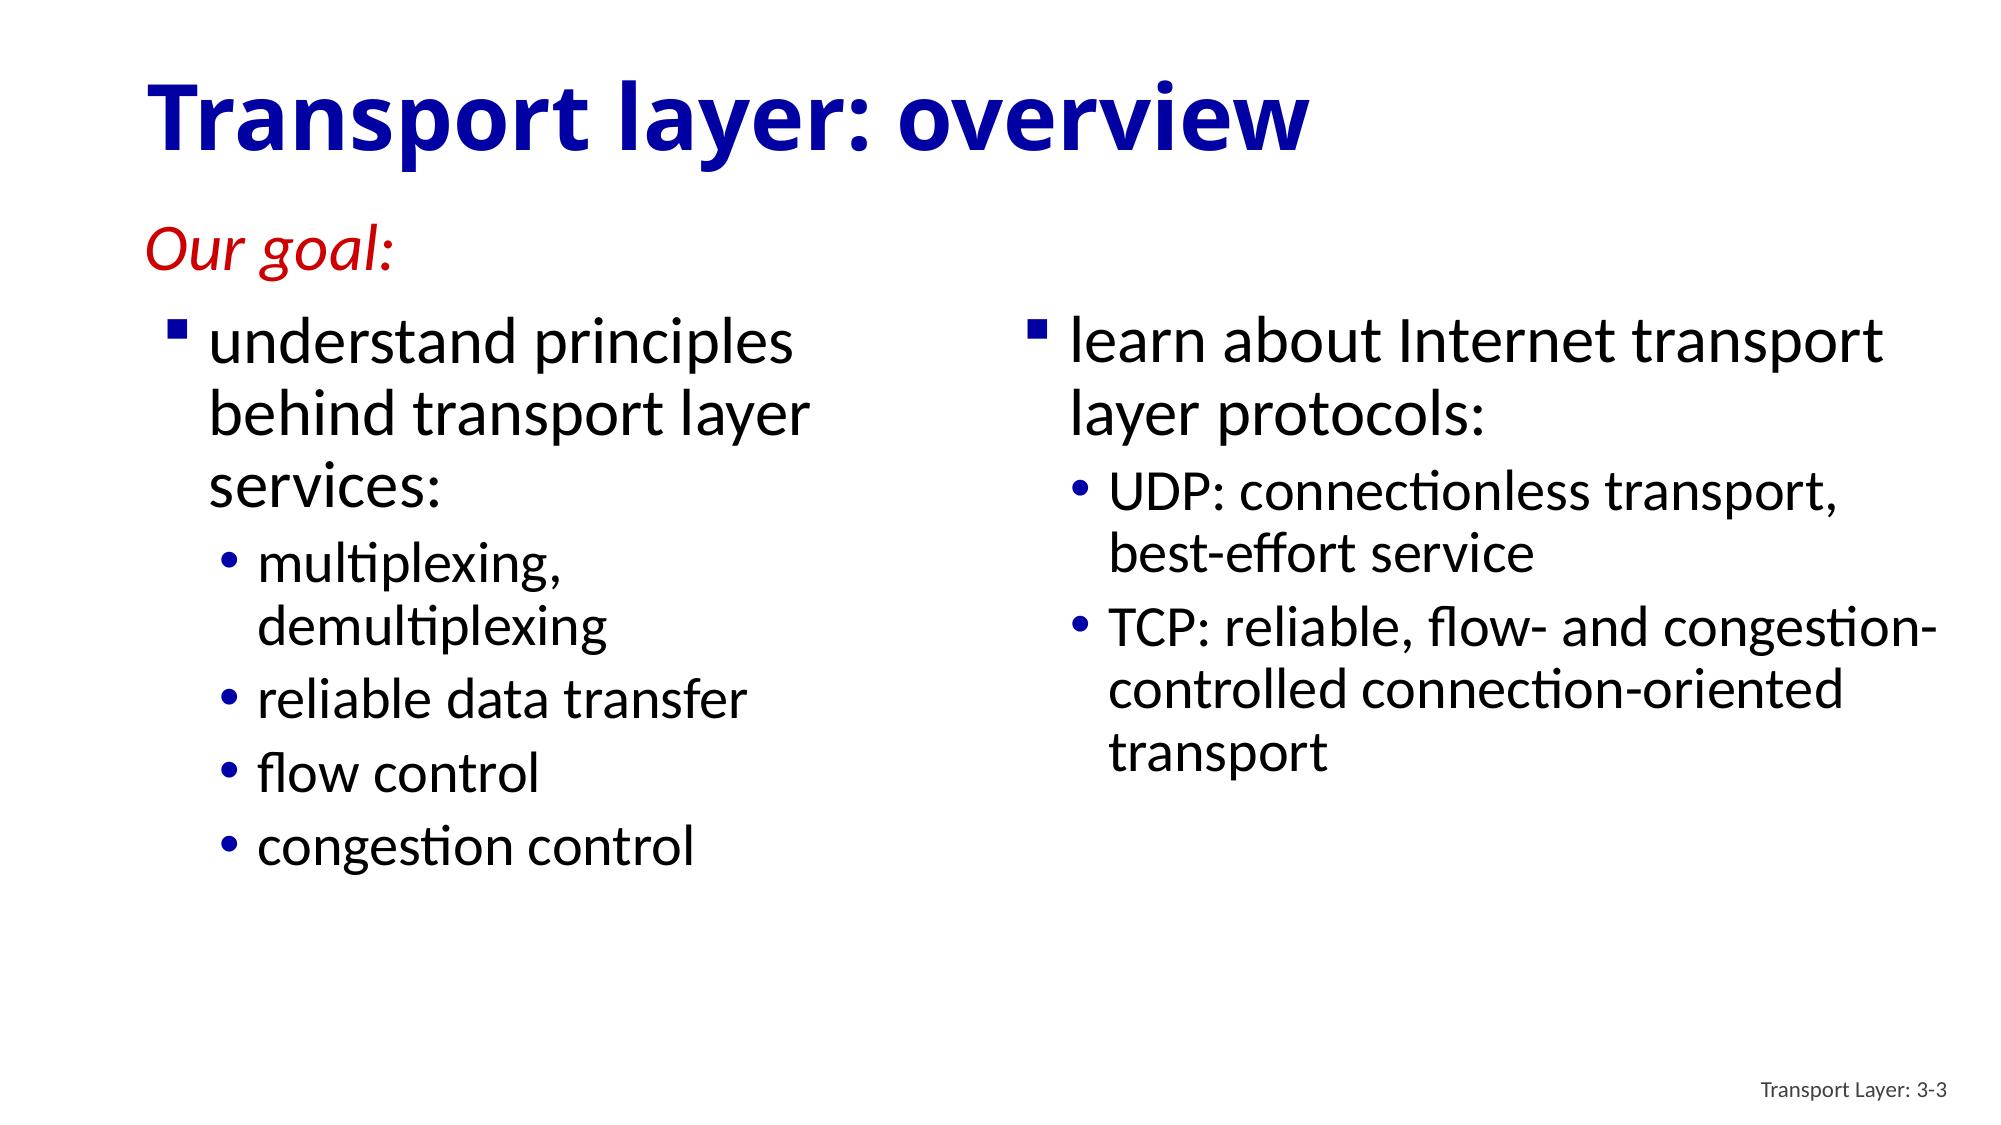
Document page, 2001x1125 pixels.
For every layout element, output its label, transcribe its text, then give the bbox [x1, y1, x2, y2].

list Our goal: understand principles behind transport layer services: multiplexing, demultiplexing reliable data transfer flow control congestion control [128, 205, 923, 920]
slide_number Transport Layer: 3-3 [1512, 1058, 1963, 1119]
title Transport layer: overview [131, 47, 1856, 195]
list learn about Internet transport layer protocols: UDP: connectionless transport, best-effort service TCP: reliable, flow- and congestion-controlled connection-oriented transport [979, 297, 1963, 1086]
